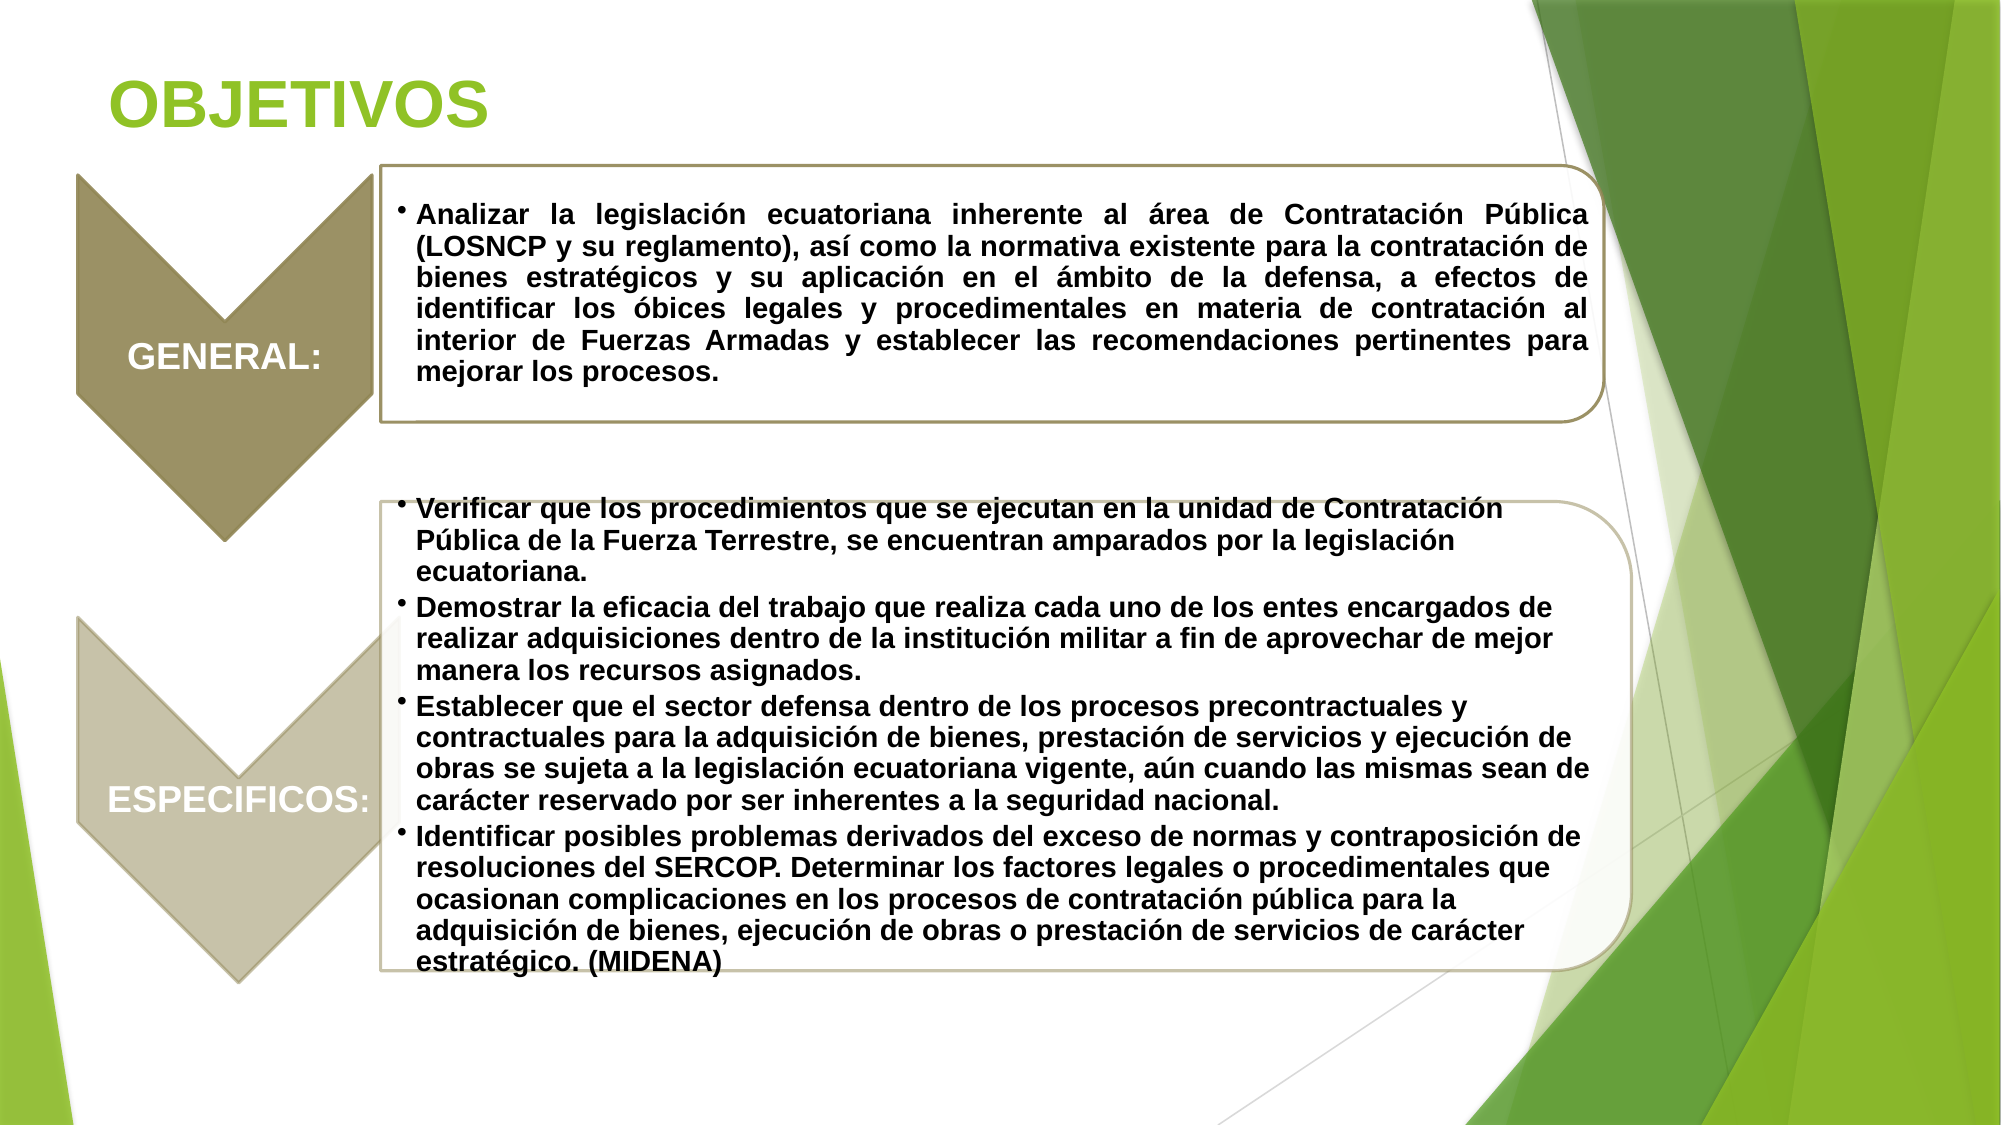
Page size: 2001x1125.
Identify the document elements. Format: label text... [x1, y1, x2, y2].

title OBJETIVOS [93, 52, 577, 163]
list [86, 164, 1623, 985]
